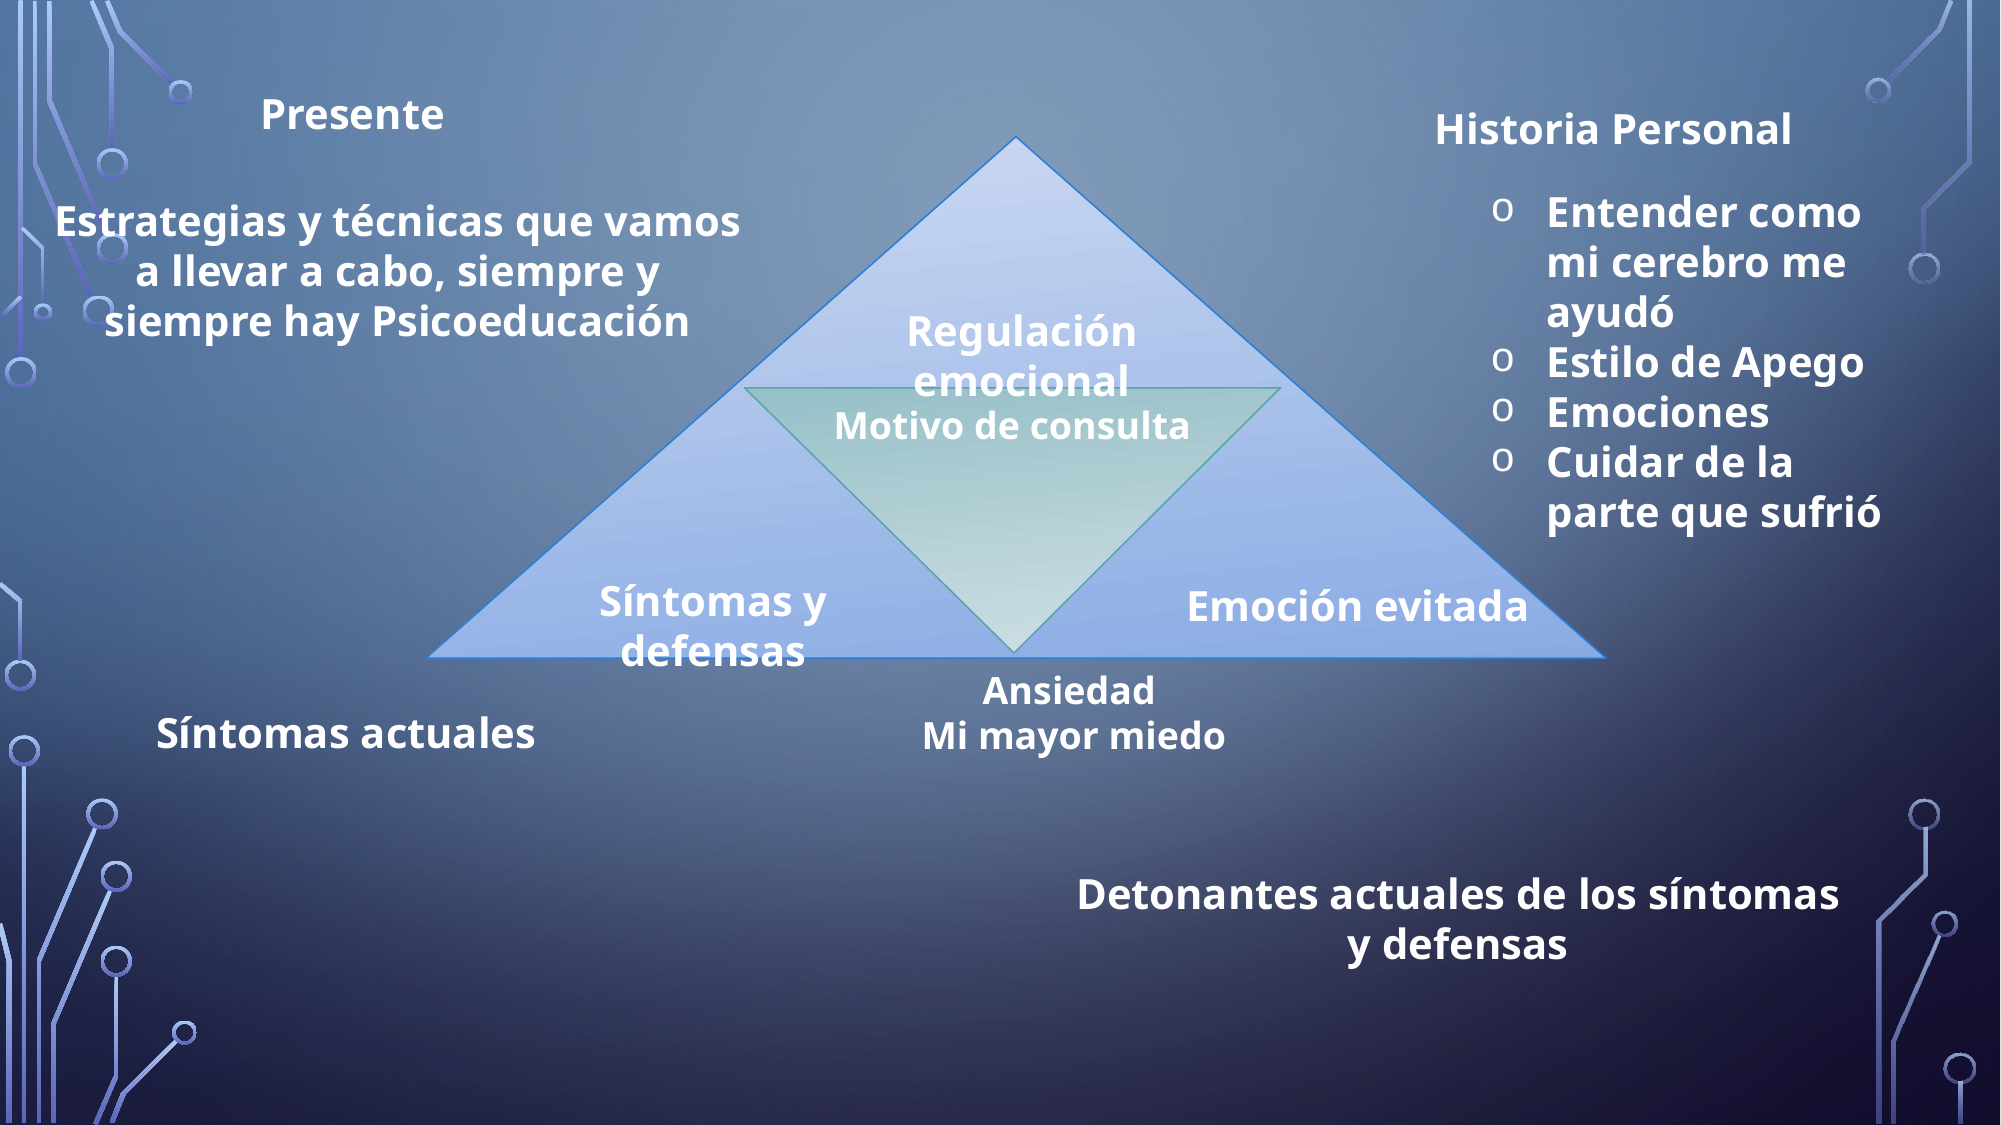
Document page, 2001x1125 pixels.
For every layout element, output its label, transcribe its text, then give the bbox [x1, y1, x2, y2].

text_box Detonantes actuales de los síntomas y defensas [1059, 860, 1857, 976]
text_box Historia Personal [1398, 95, 1831, 161]
text_box [425, 594, 497, 659]
text_box Regulación emocional [806, 296, 1239, 412]
text_box [1229, 387, 1282, 441]
text_box [527, 321, 924, 567]
text_box Motivo de consulta [796, 394, 1229, 455]
text_box [811, 455, 1215, 654]
text_box Emoción evitada [1142, 572, 1574, 638]
text_box Presente [136, 80, 569, 146]
text_box [930, 332, 1607, 659]
text_box Síntomas y defensas [497, 567, 930, 682]
text_box [743, 387, 806, 440]
text_box Síntomas actuales [0, 699, 745, 810]
text_box Estrategias y técnicas que vamos a llevar a cabo, siempre y siempre hay Psicoeducación [32, 187, 764, 352]
text_box Entender como mi cerebro me ayudó Estilo de Apego Emociones Cuidar de la parte que sufrió [1475, 178, 1908, 544]
text_box Ansiedad Mi mayor miedo [771, 659, 1377, 765]
text_box [834, 136, 1198, 296]
